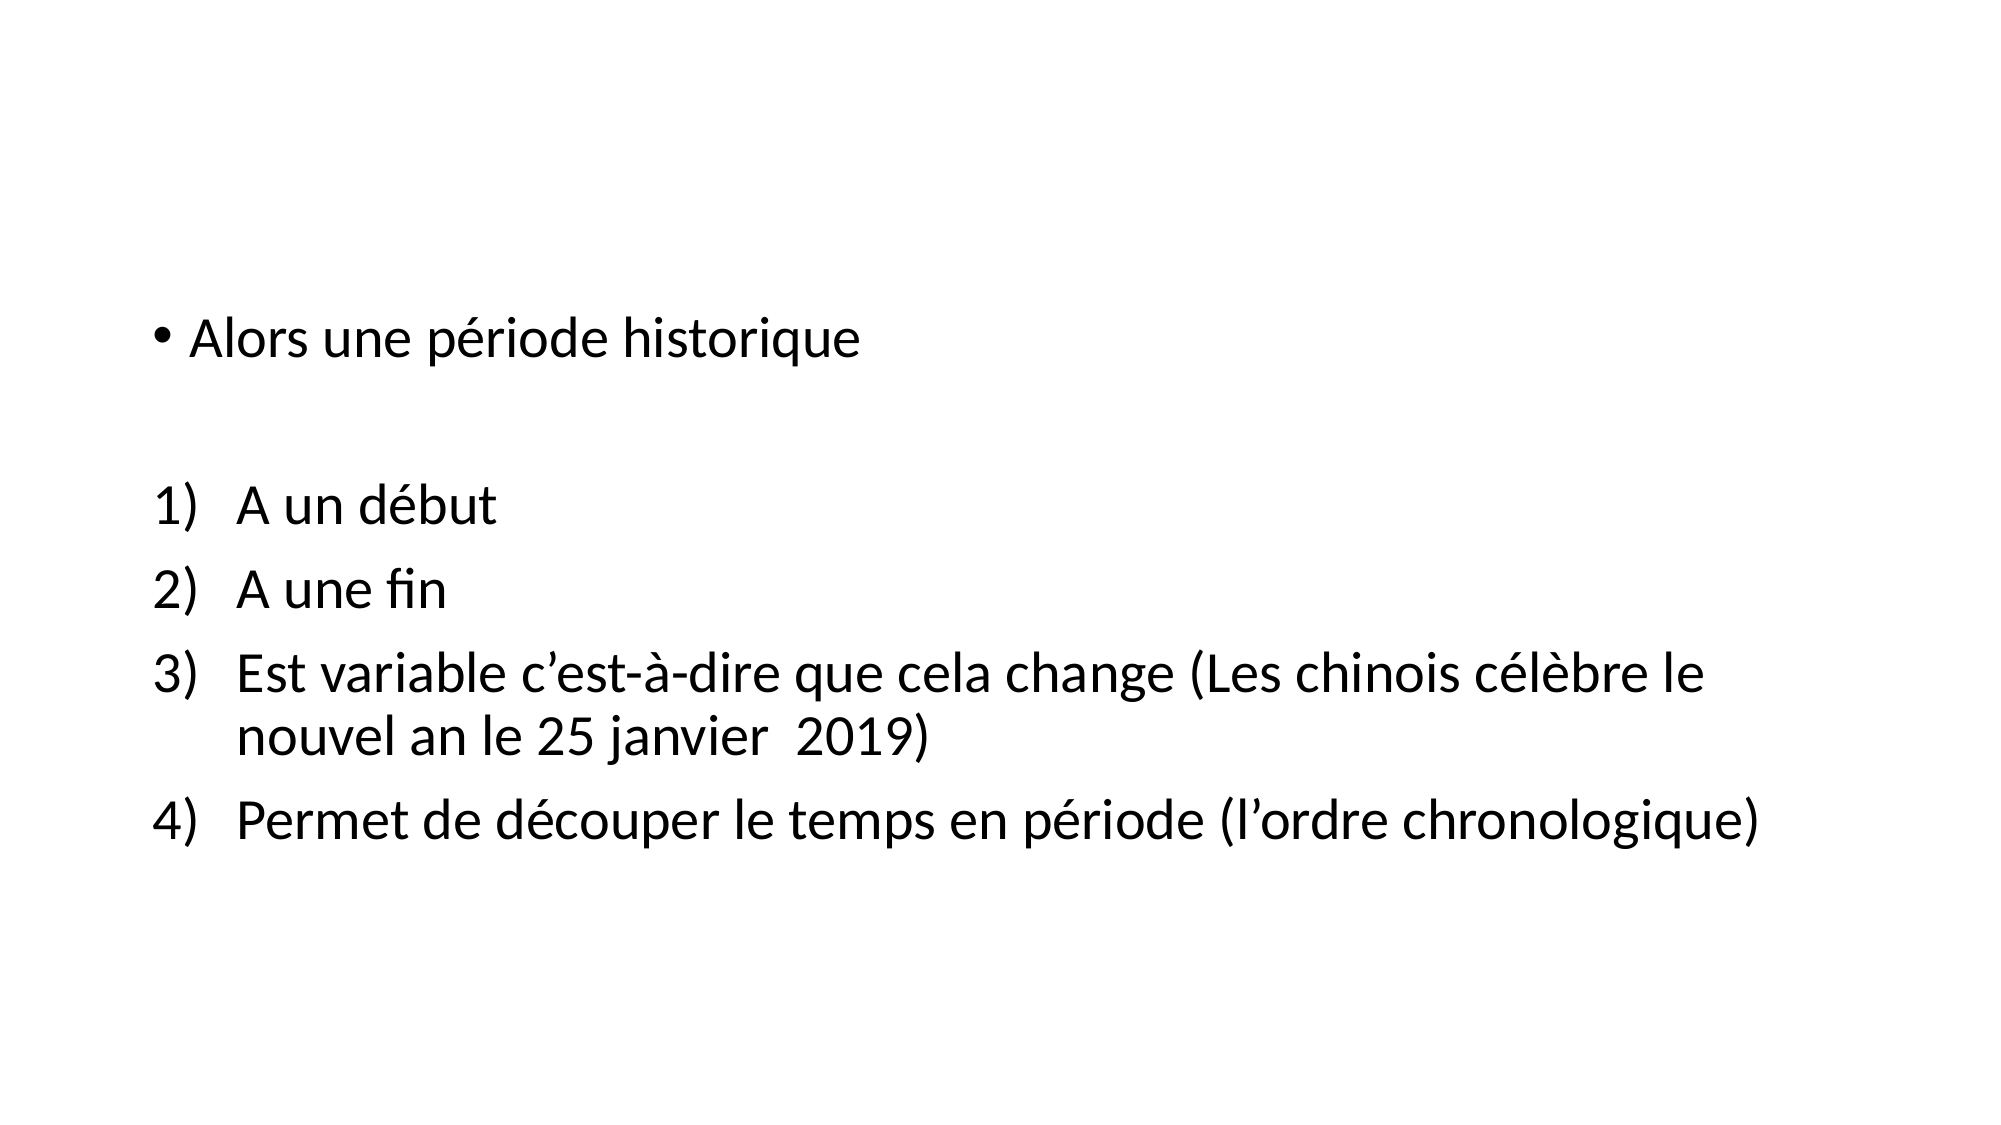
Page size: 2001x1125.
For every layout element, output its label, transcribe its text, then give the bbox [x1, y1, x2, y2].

list Alors une période historique A un début A une fin Est variable c’est-à-dire que cela change (Les chinois célèbre le nouvel an le 25 janvier 2019) Permet de découper le temps en période (l’ordre chronologique) [137, 299, 1863, 1014]
